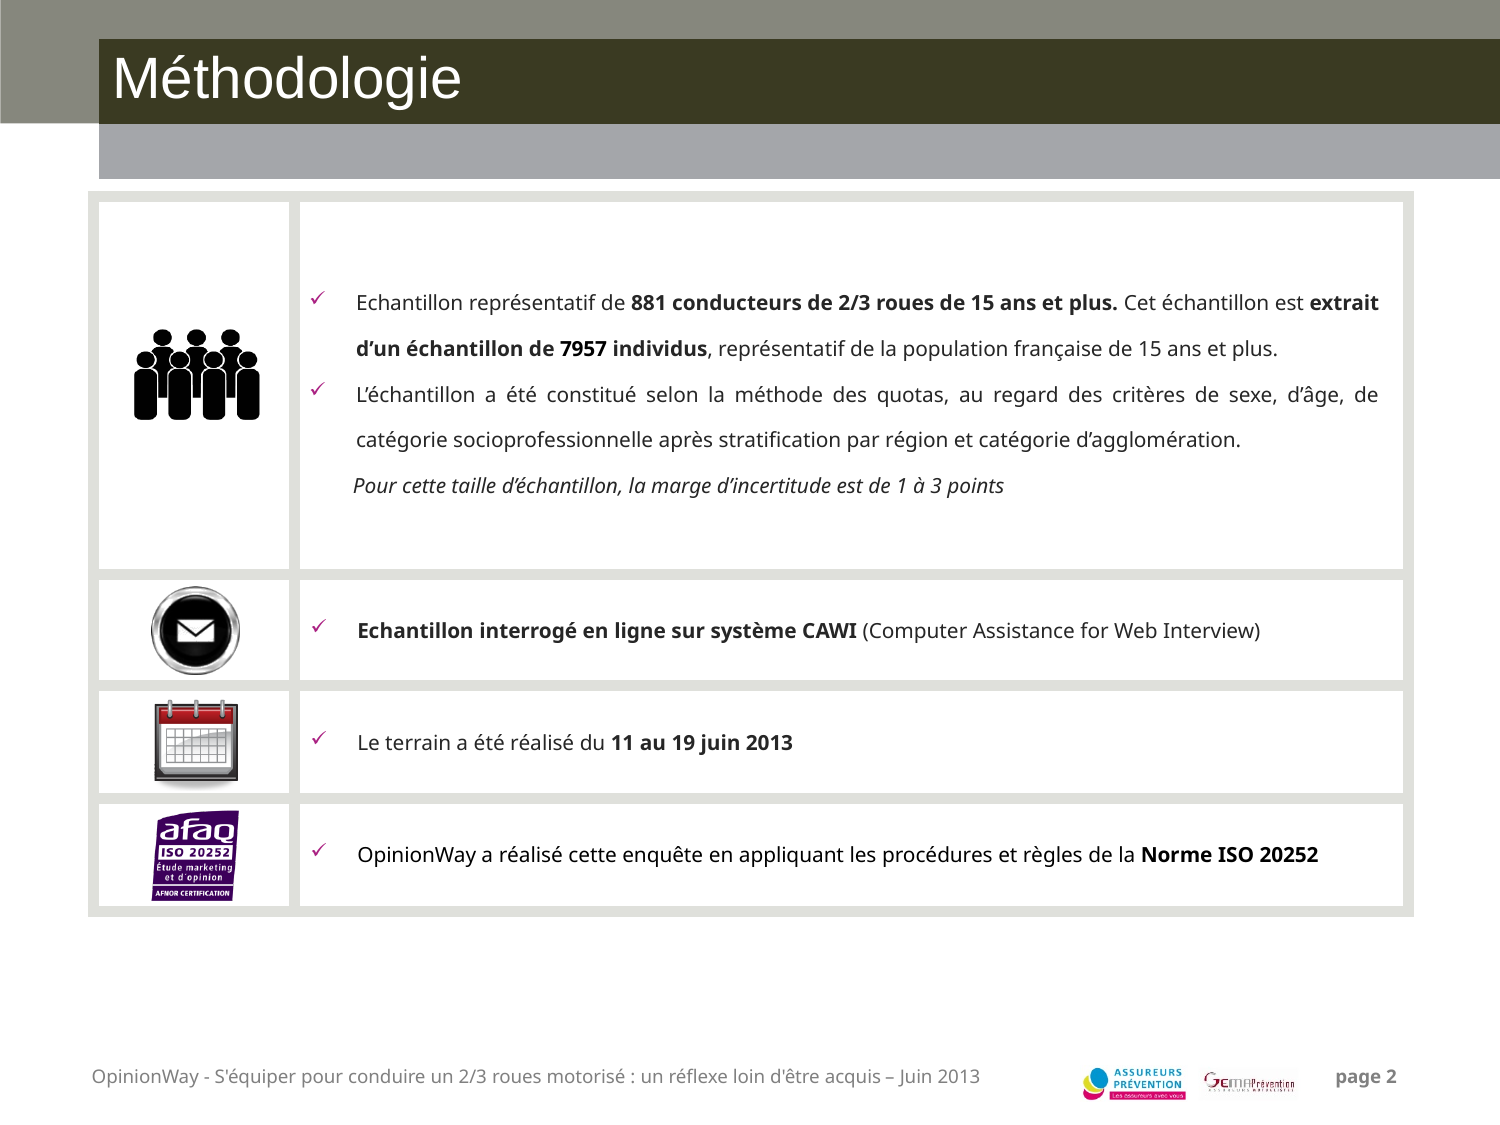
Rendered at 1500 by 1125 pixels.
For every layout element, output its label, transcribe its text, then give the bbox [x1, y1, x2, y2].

picture [150, 810, 239, 902]
picture [150, 585, 240, 675]
picture [1080, 1065, 1188, 1102]
table_header [99, 202, 289, 569]
table_header Echantillon représentatif de 881 conducteurs de 2/3 roues de 15 ans et plus. Cet échantillon est extrait d’un échantillon de 7957 individus, représentatif de la population française de 15 ans et plus. L’échantillon a été constitué selon la méthode des quotas, au regard des critères de sexe, d’âge, de catégorie socioprofessionnelle après stratification par région et catégorie d’agglomération. Pour cette taille d’échantillon, la marge d’incertitude est de 1 à 3 points [300, 202, 1403, 569]
table_cell OpinionWay a réalisé cette enquête en appliquant les procédures et règles de la Norme ISO 20252 [300, 804, 1403, 906]
table_cell [99, 804, 289, 906]
picture [147, 696, 243, 792]
table_cell Le terrain a été réalisé du 11 au 19 juin 2013 [300, 691, 1403, 793]
table_cell Echantillon interrogé en ligne sur système CAWI (Computer Assistance for Web Interview) [300, 580, 1403, 680]
table_header Méthodologie [99, 39, 1500, 124]
table_cell [99, 124, 1500, 179]
picture [1198, 1061, 1301, 1101]
table_cell [99, 691, 289, 793]
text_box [118, 302, 275, 432]
table_cell [99, 580, 289, 680]
